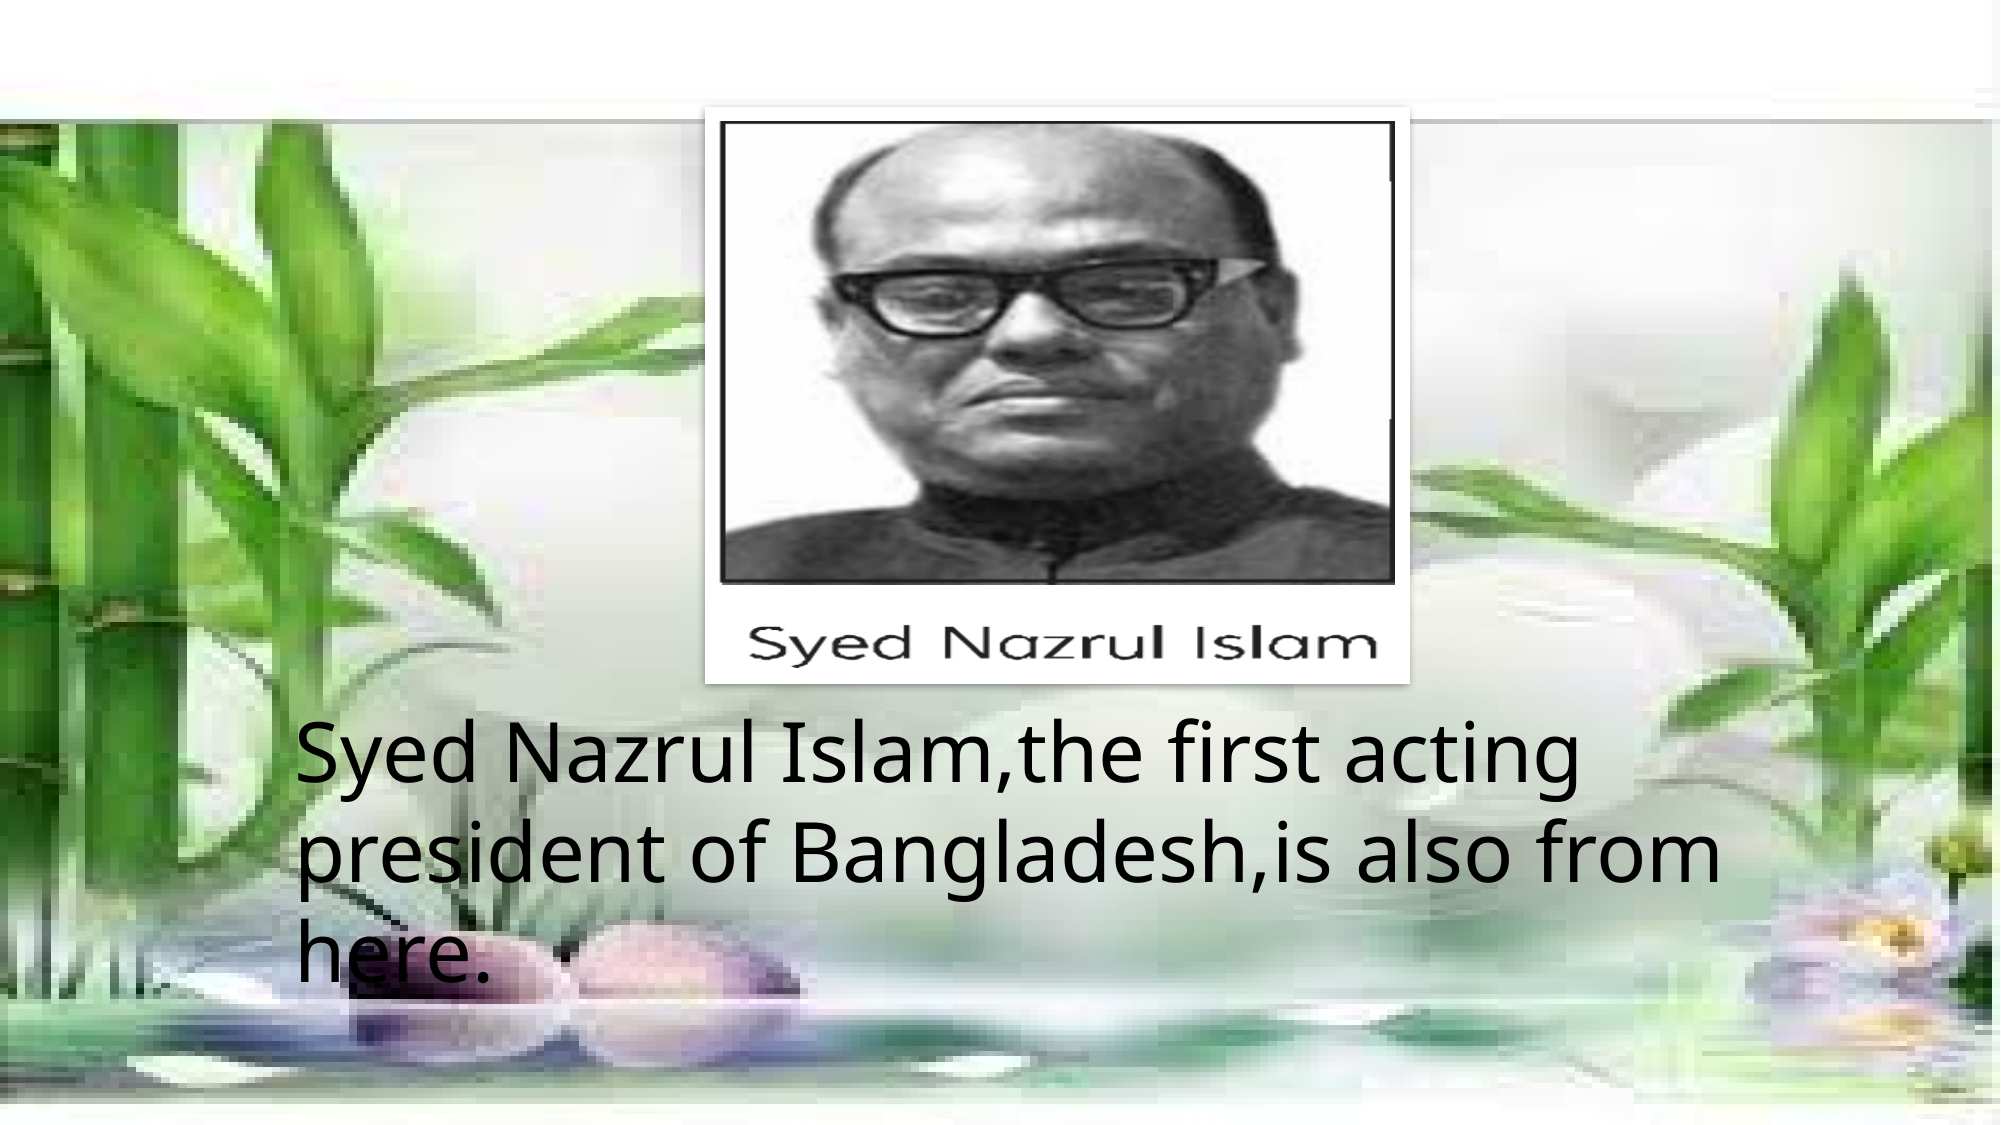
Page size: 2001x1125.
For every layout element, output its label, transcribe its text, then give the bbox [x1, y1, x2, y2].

picture [0, 0, 2001, 1125]
text_box Syed Nazrul Islam,the first acting president of Bangladesh,is also from here. [279, 691, 1884, 1007]
